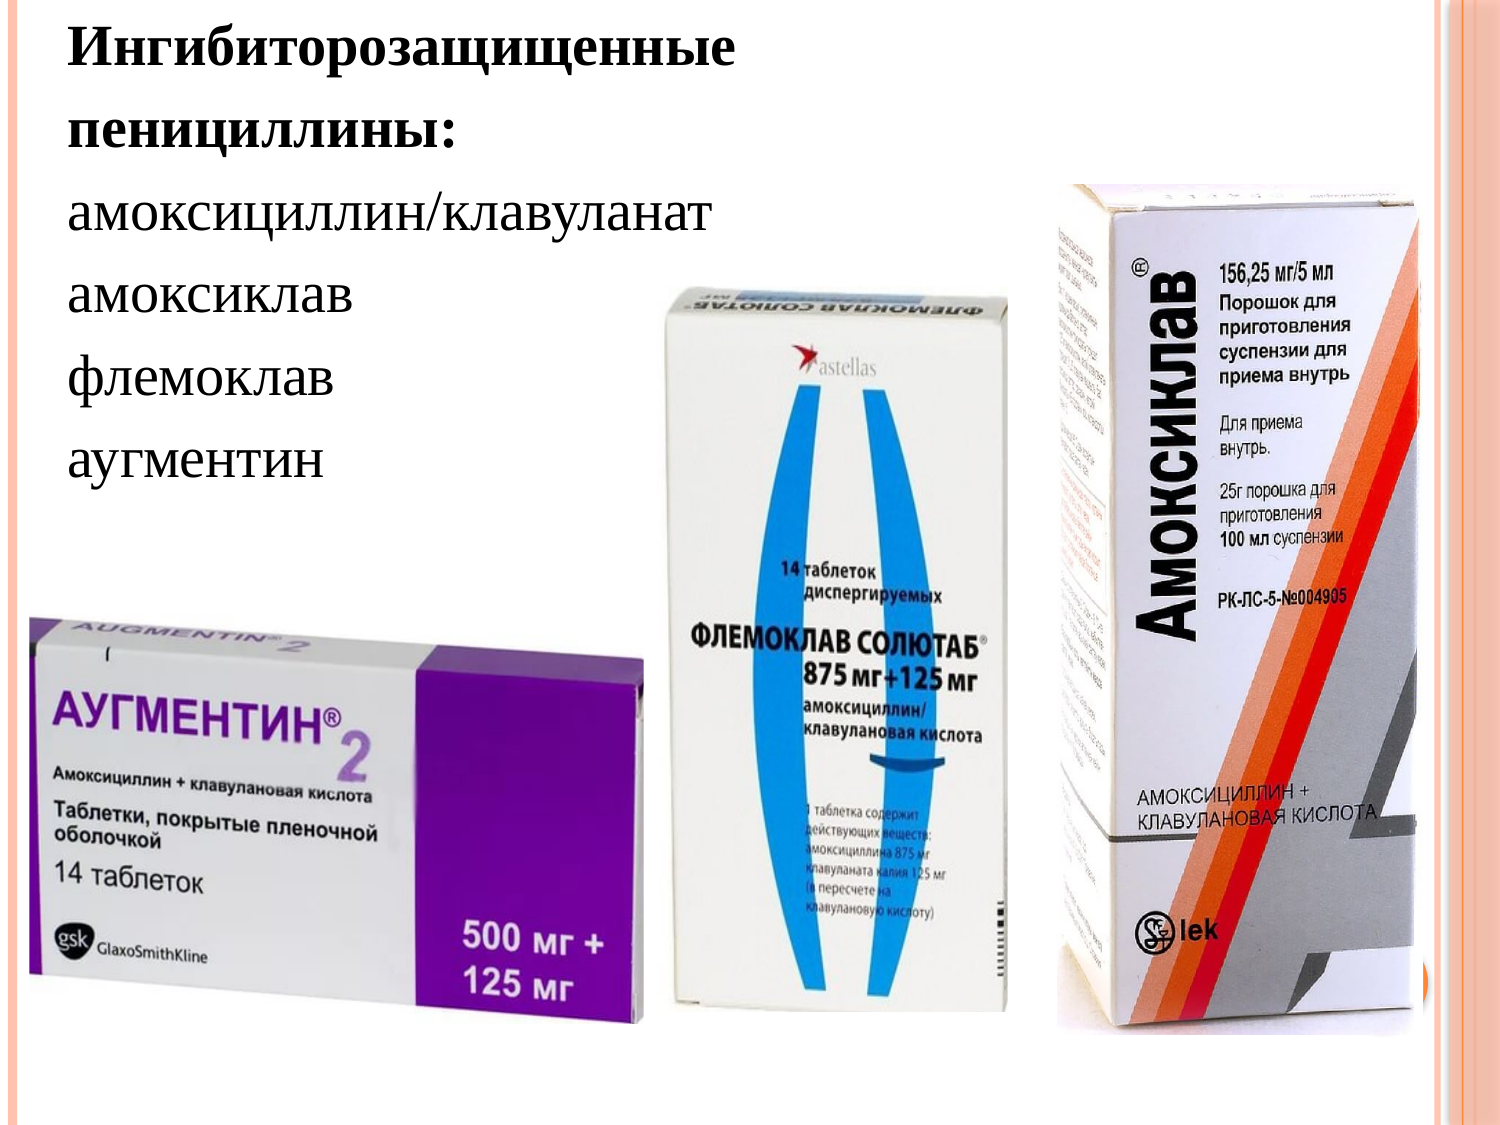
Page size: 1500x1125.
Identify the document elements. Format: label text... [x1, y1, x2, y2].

picture [1056, 183, 1424, 1036]
picture [28, 609, 645, 1024]
picture [654, 278, 1009, 1012]
list Ингибиторозащищенные пенициллины: амоксициллин/клавуланат амоксиклав флемоклав аугментин [53, 0, 856, 608]
